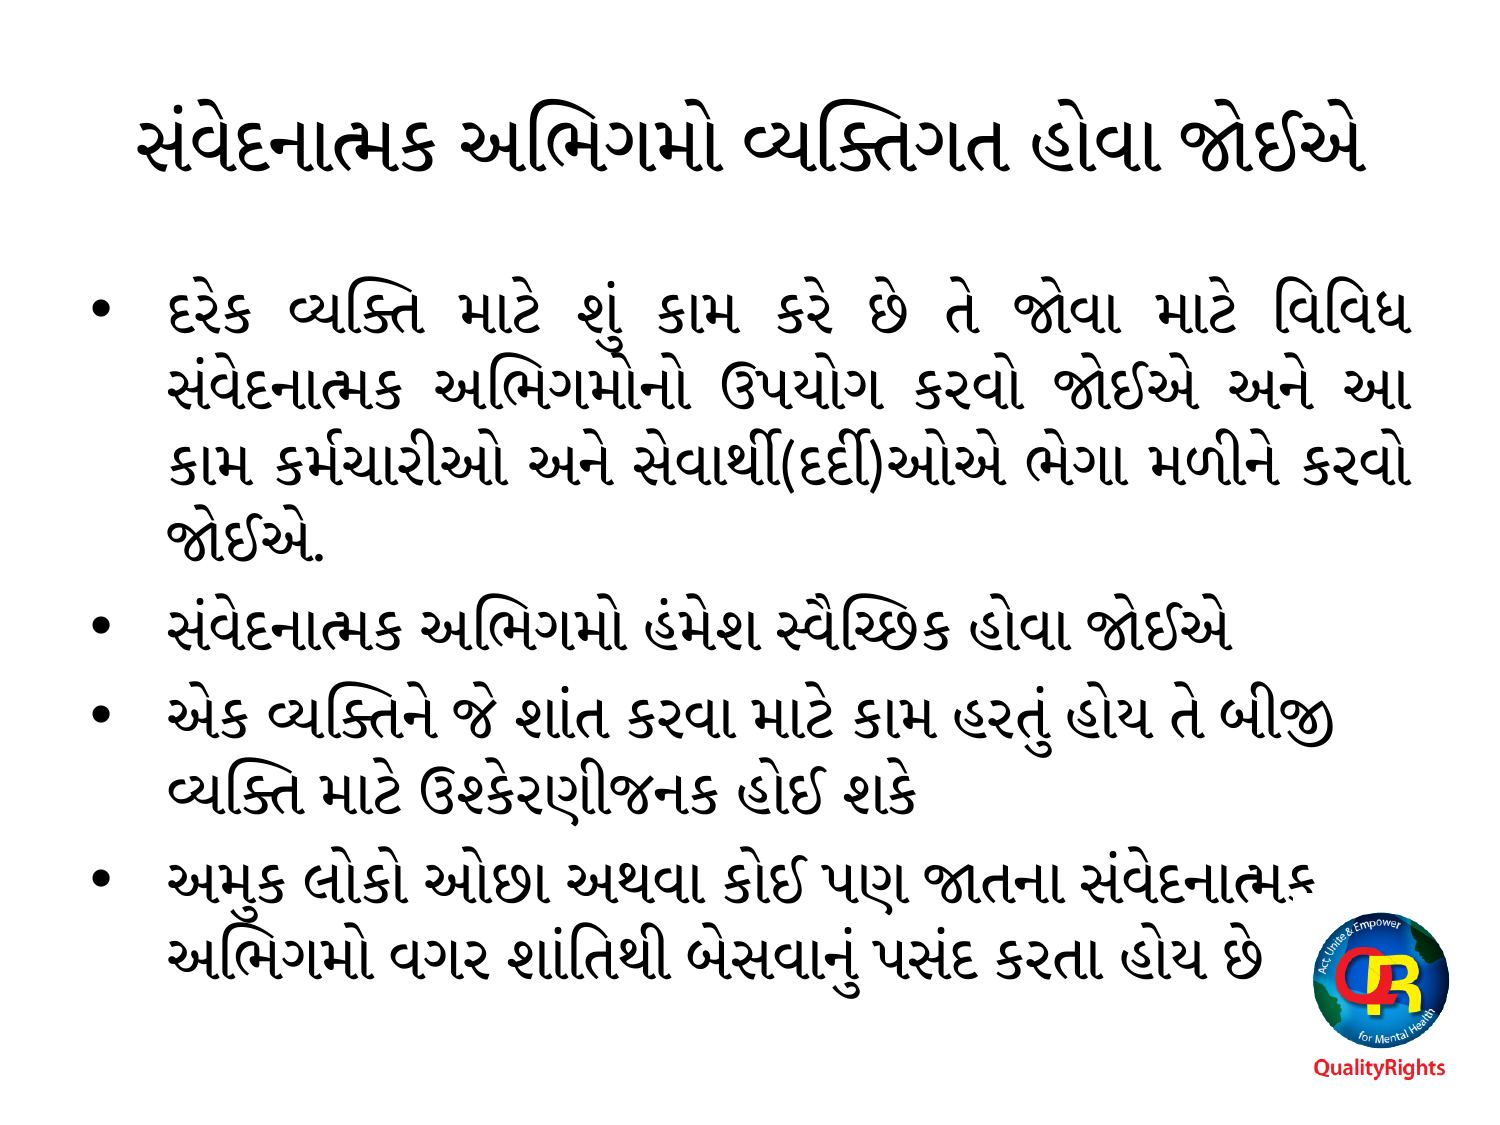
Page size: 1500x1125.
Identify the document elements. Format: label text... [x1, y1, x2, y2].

picture [1293, 893, 1465, 1096]
list દરેક વ્યક્તિ માટે શું કામ કરે છે તે જોવા માટે વિવિધ સંવેદનાત્મક અભિગમોનો ઉપયોગ કરવો જોઈએ અને આ કામ કર્મચારીઓ અને સેવાર્થી(દર્દી)ઓએ ભેગા મળીને કરવો જોઈએ. સંવેદનાત્મક અભિગમો હંમેશ સ્વૈચ્છિક હોવા જોઈએ એક વ્યક્તિને જે શાંત કરવા માટે કામ હરતું હોય તે બીજી વ્યક્તિ માટે ઉશ્કેરણીજનક હોઈ શકે અમુક લોકો ઓછા અથવા કોઈ પણ જાતના સંવેદનાત્મક અભિગમો વગર શાંતિથી બેસવાનું પસંદ કરતા હોય છે [75, 262, 1425, 1005]
title સંવેદનાત્મક અભિગમો વ્યક્તિગત હોવા જોઈએ [75, 45, 1425, 233]
